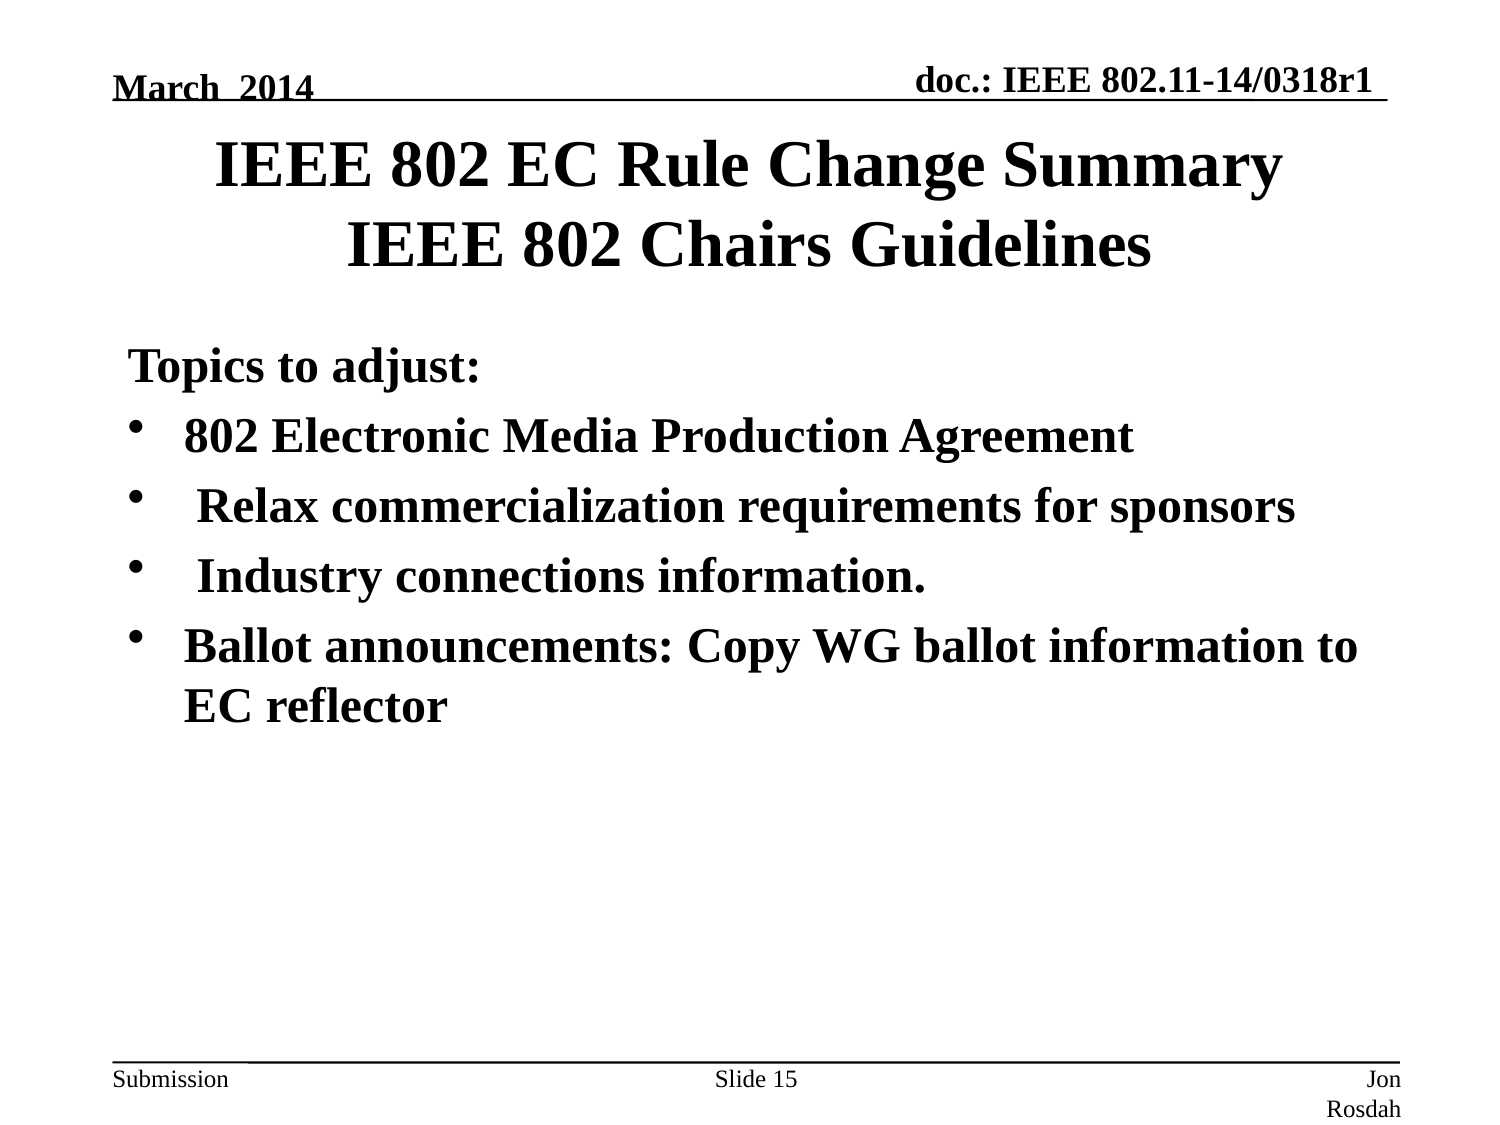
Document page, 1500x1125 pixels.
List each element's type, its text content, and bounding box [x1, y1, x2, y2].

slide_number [112, 62, 361, 109]
title IEEE 802 EC Rule Change Summary IEEE 802 Chairs Guidelines [112, 112, 1388, 288]
slide_number Slide 15 [712, 1061, 800, 1093]
list Topics to adjust: 802 Electronic Media Production Agreement Relax commercialization requirements for sponsors Industry connections information. Ballot announcements: Copy WG ballot information to EC reflector [112, 324, 1388, 1001]
footer Jon Rosdahl (CSR) [1324, 1061, 1402, 1093]
